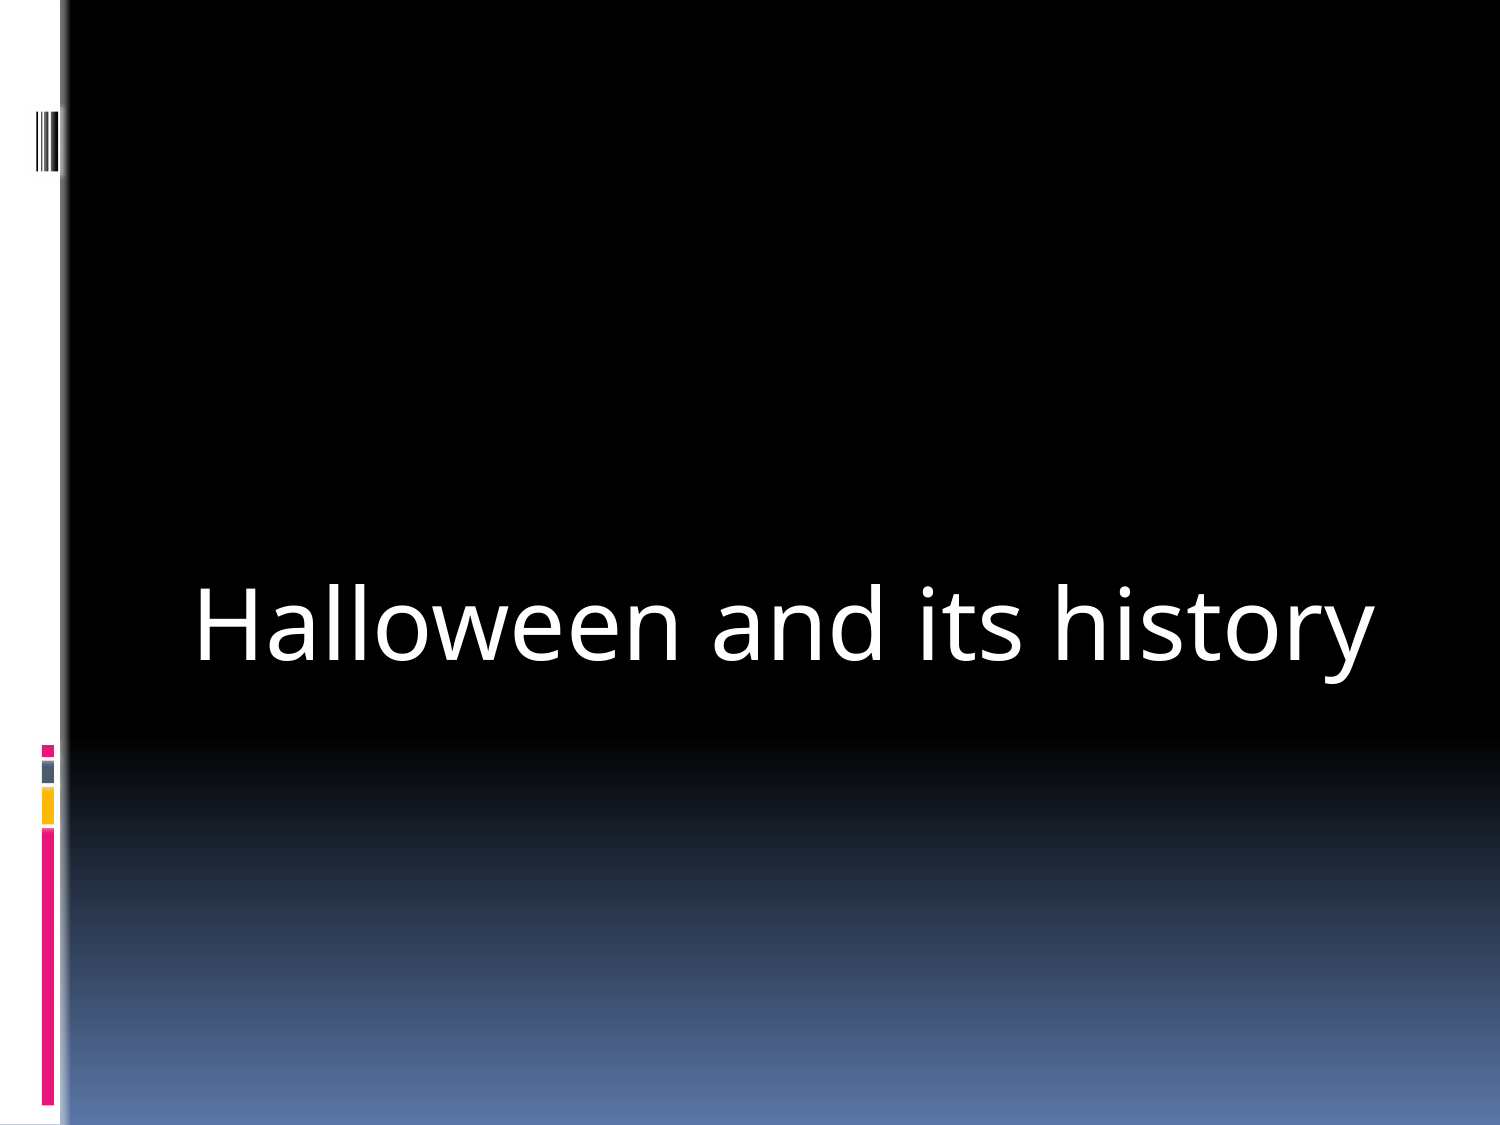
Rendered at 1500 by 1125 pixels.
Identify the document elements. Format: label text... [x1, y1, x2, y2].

subtitle Halloween and its history [174, 125, 1450, 688]
